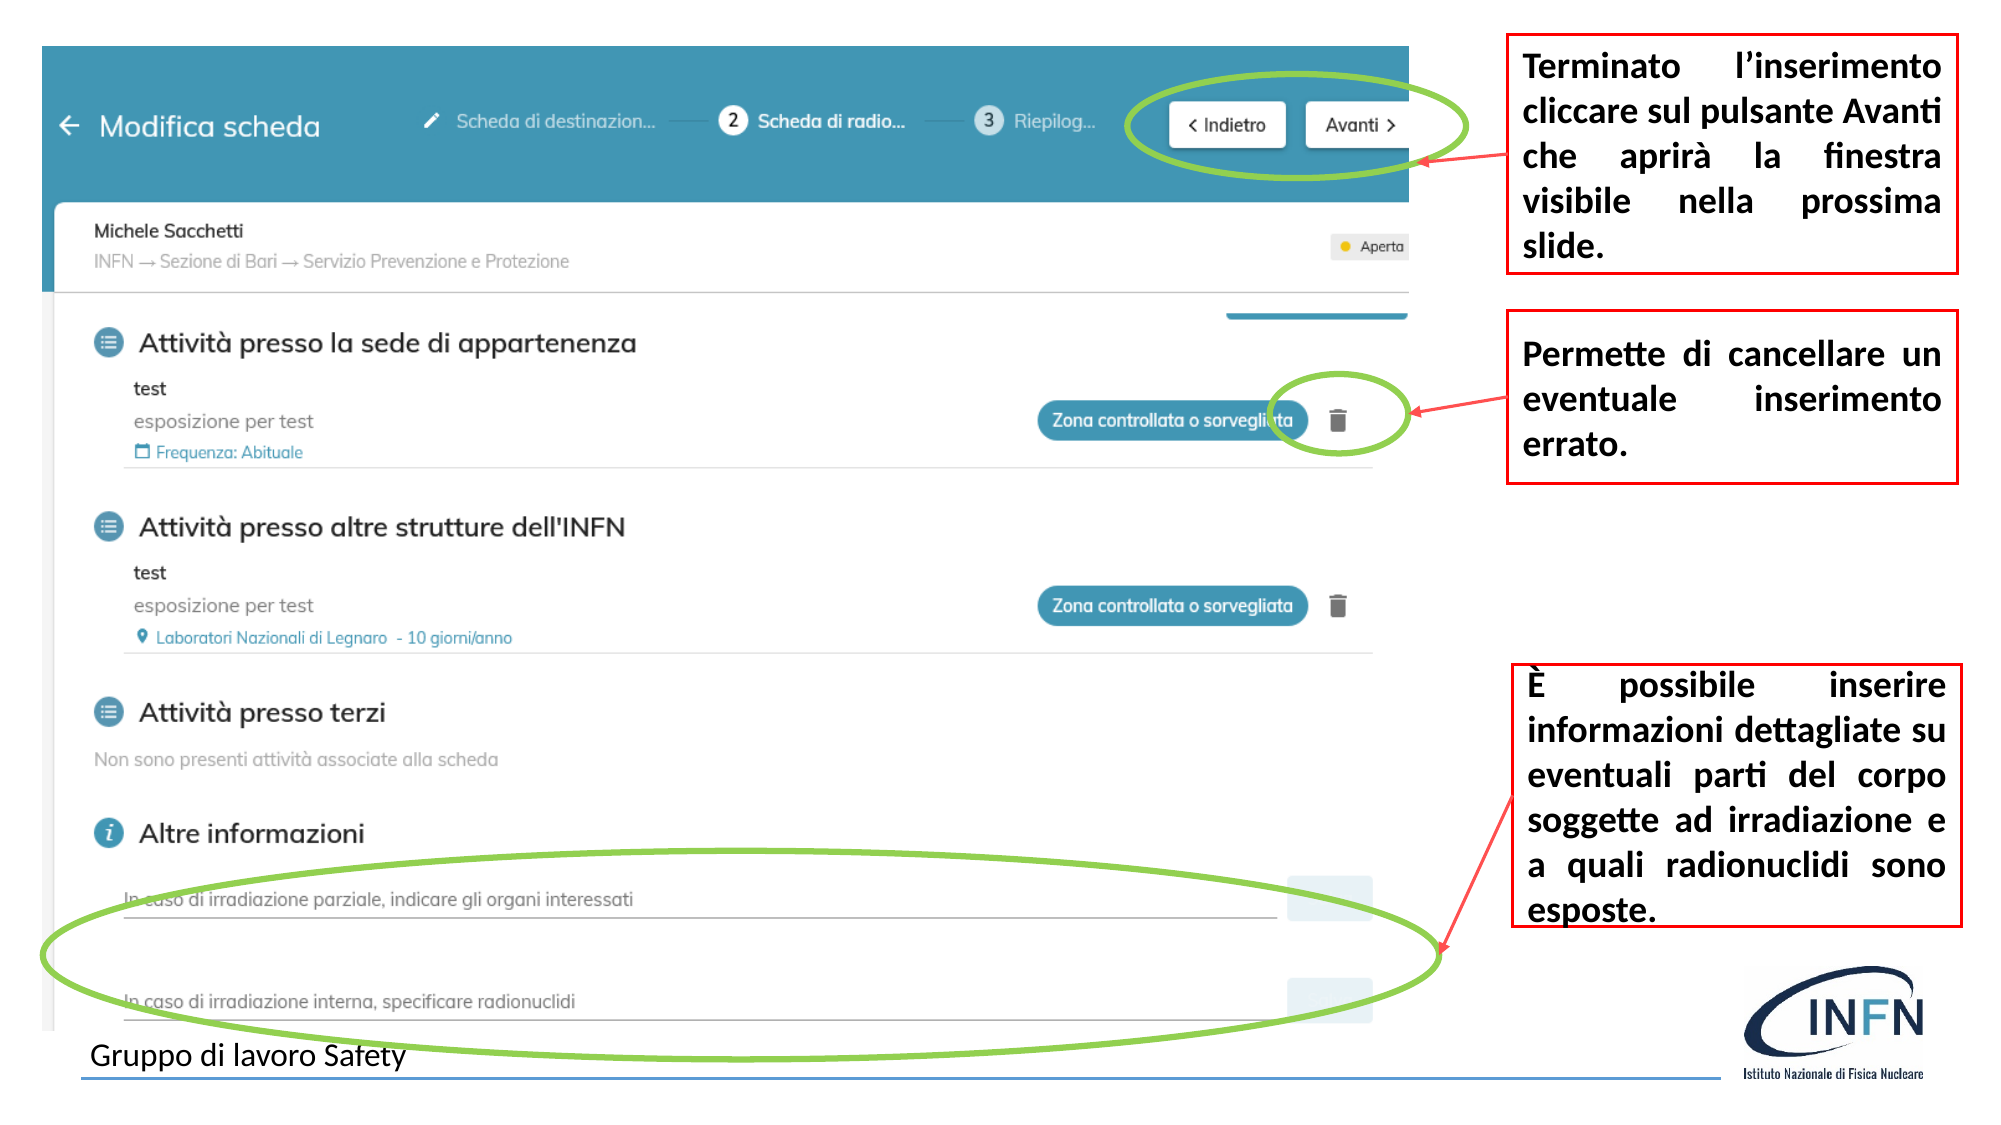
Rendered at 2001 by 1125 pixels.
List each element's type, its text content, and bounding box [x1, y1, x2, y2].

text_box [1409, 923, 1441, 987]
text_box [255, 1031, 1227, 1061]
text_box [1409, 85, 1468, 167]
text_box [1416, 154, 1508, 163]
text_box È possibile inserire informazioni dettagliate su eventuali parti del corpo soggette ad irradiazione e a quali radionuclidi sono esposte. [1512, 663, 1963, 927]
text_box Terminato l’inserimento cliccare sul pulsante Avanti che aprirà la finestra visibile nella prossima slide. [1507, 33, 1958, 275]
text_box Permette di cancellare un eventuale inserimento errato. [1507, 309, 1958, 484]
text_box Gruppo di lavoro Safety [75, 1031, 422, 1081]
picture [42, 46, 1409, 1031]
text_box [1439, 795, 1513, 956]
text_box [1408, 396, 1508, 414]
picture [1744, 966, 1923, 1079]
